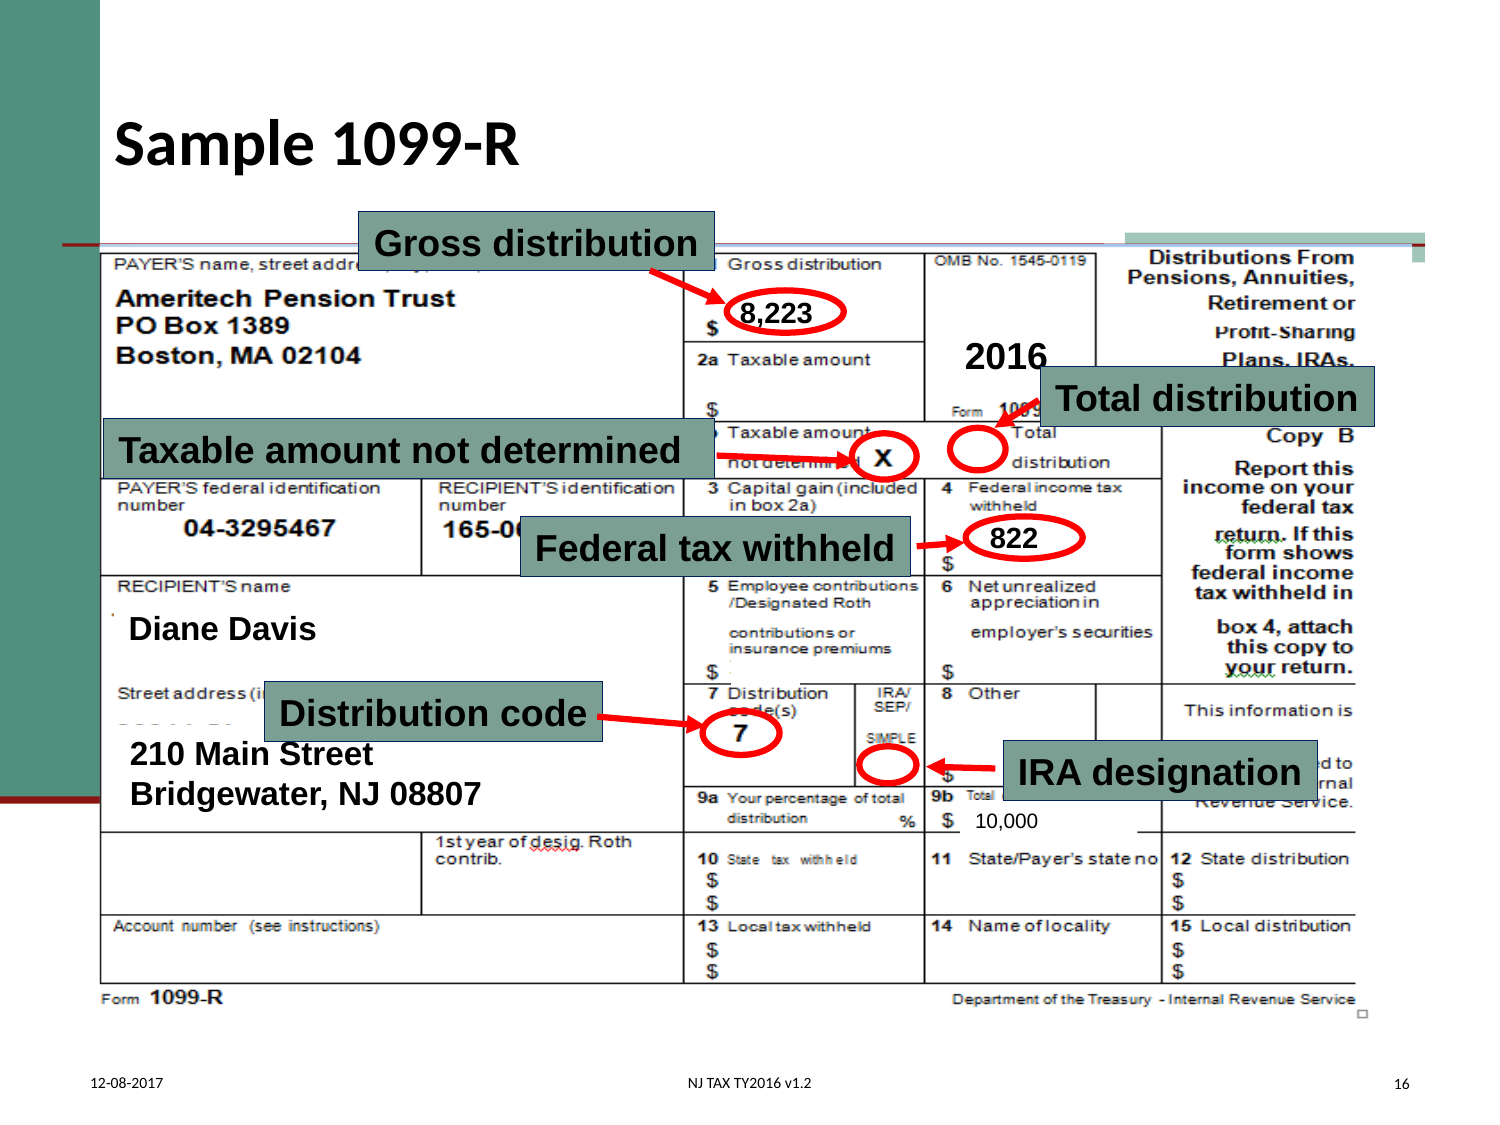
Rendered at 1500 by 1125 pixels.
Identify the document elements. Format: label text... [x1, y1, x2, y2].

footer NJ TAX TY2016 v1.2 [496, 1050, 1004, 1100]
text_box Gross distribution [358, 211, 715, 243]
slide_number 16 [1112, 1049, 1426, 1101]
title Sample 1099-R [99, 45, 1425, 234]
picture [99, 244, 1413, 1020]
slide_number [74, 1049, 401, 1100]
